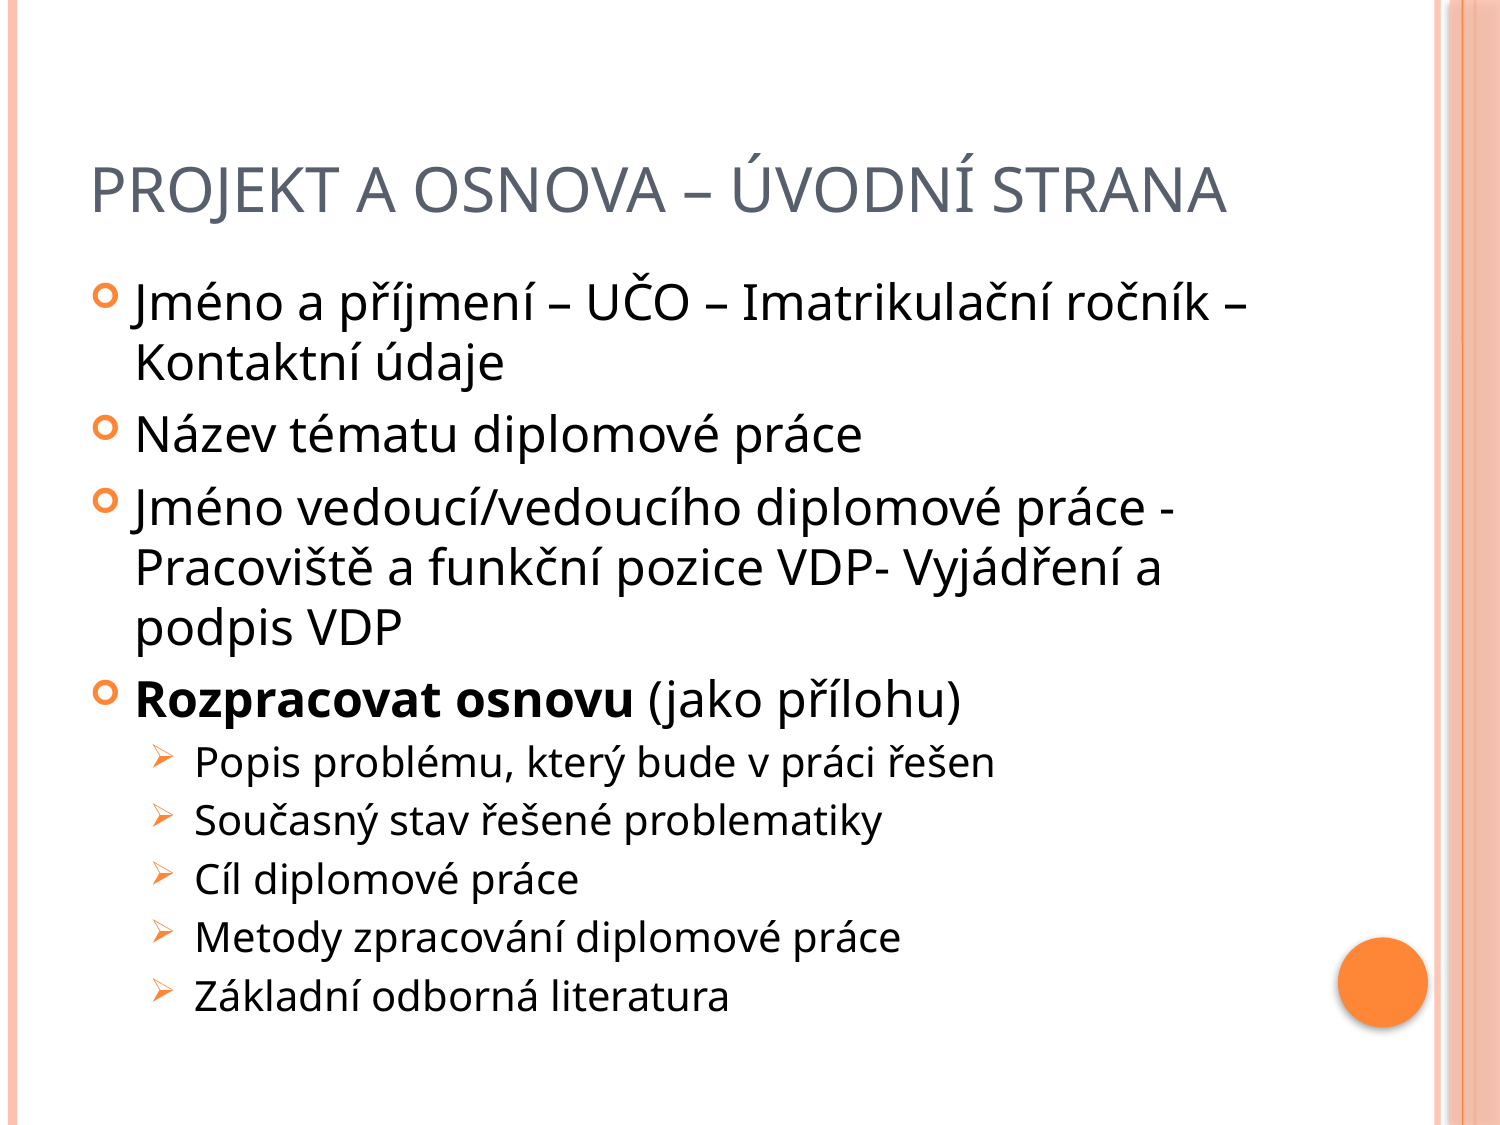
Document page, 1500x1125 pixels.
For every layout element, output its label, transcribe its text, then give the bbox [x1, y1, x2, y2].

title Projekt a osnova – úvodní strana [75, 45, 1300, 233]
list Jméno a příjmení – UČO – Imatrikulační ročník – Kontaktní údaje Název tématu diplomové práce Jméno vedoucí/vedoucího diplomové práce - Pracoviště a funkční pozice VDP- Vyjádření a podpis VDP Rozpracovat osnovu (jako přílohu) Popis problému, který bude v práci řešen Současný stav řešené problematiky Cíl diplomové práce Metody zpracování diplomové práce Základní odborná literatura [75, 262, 1300, 1062]
